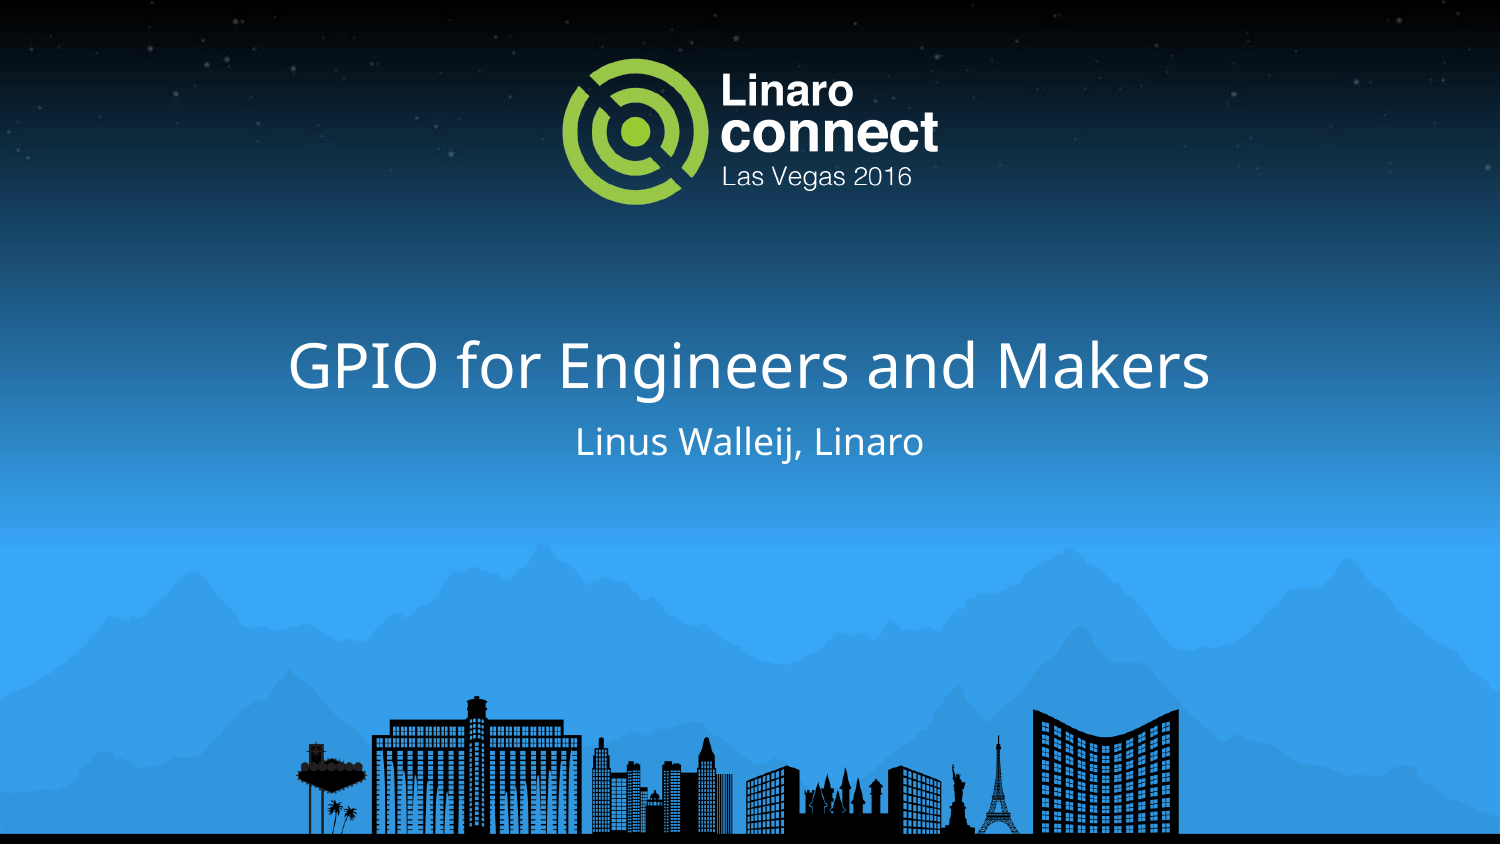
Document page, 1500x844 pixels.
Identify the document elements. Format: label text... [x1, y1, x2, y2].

title GPIO for Engineers and Makers [4, 113, 1496, 407]
subtitle Linus Walleij, Linaro [4, 412, 1496, 616]
picture [0, 0, 1500, 833]
